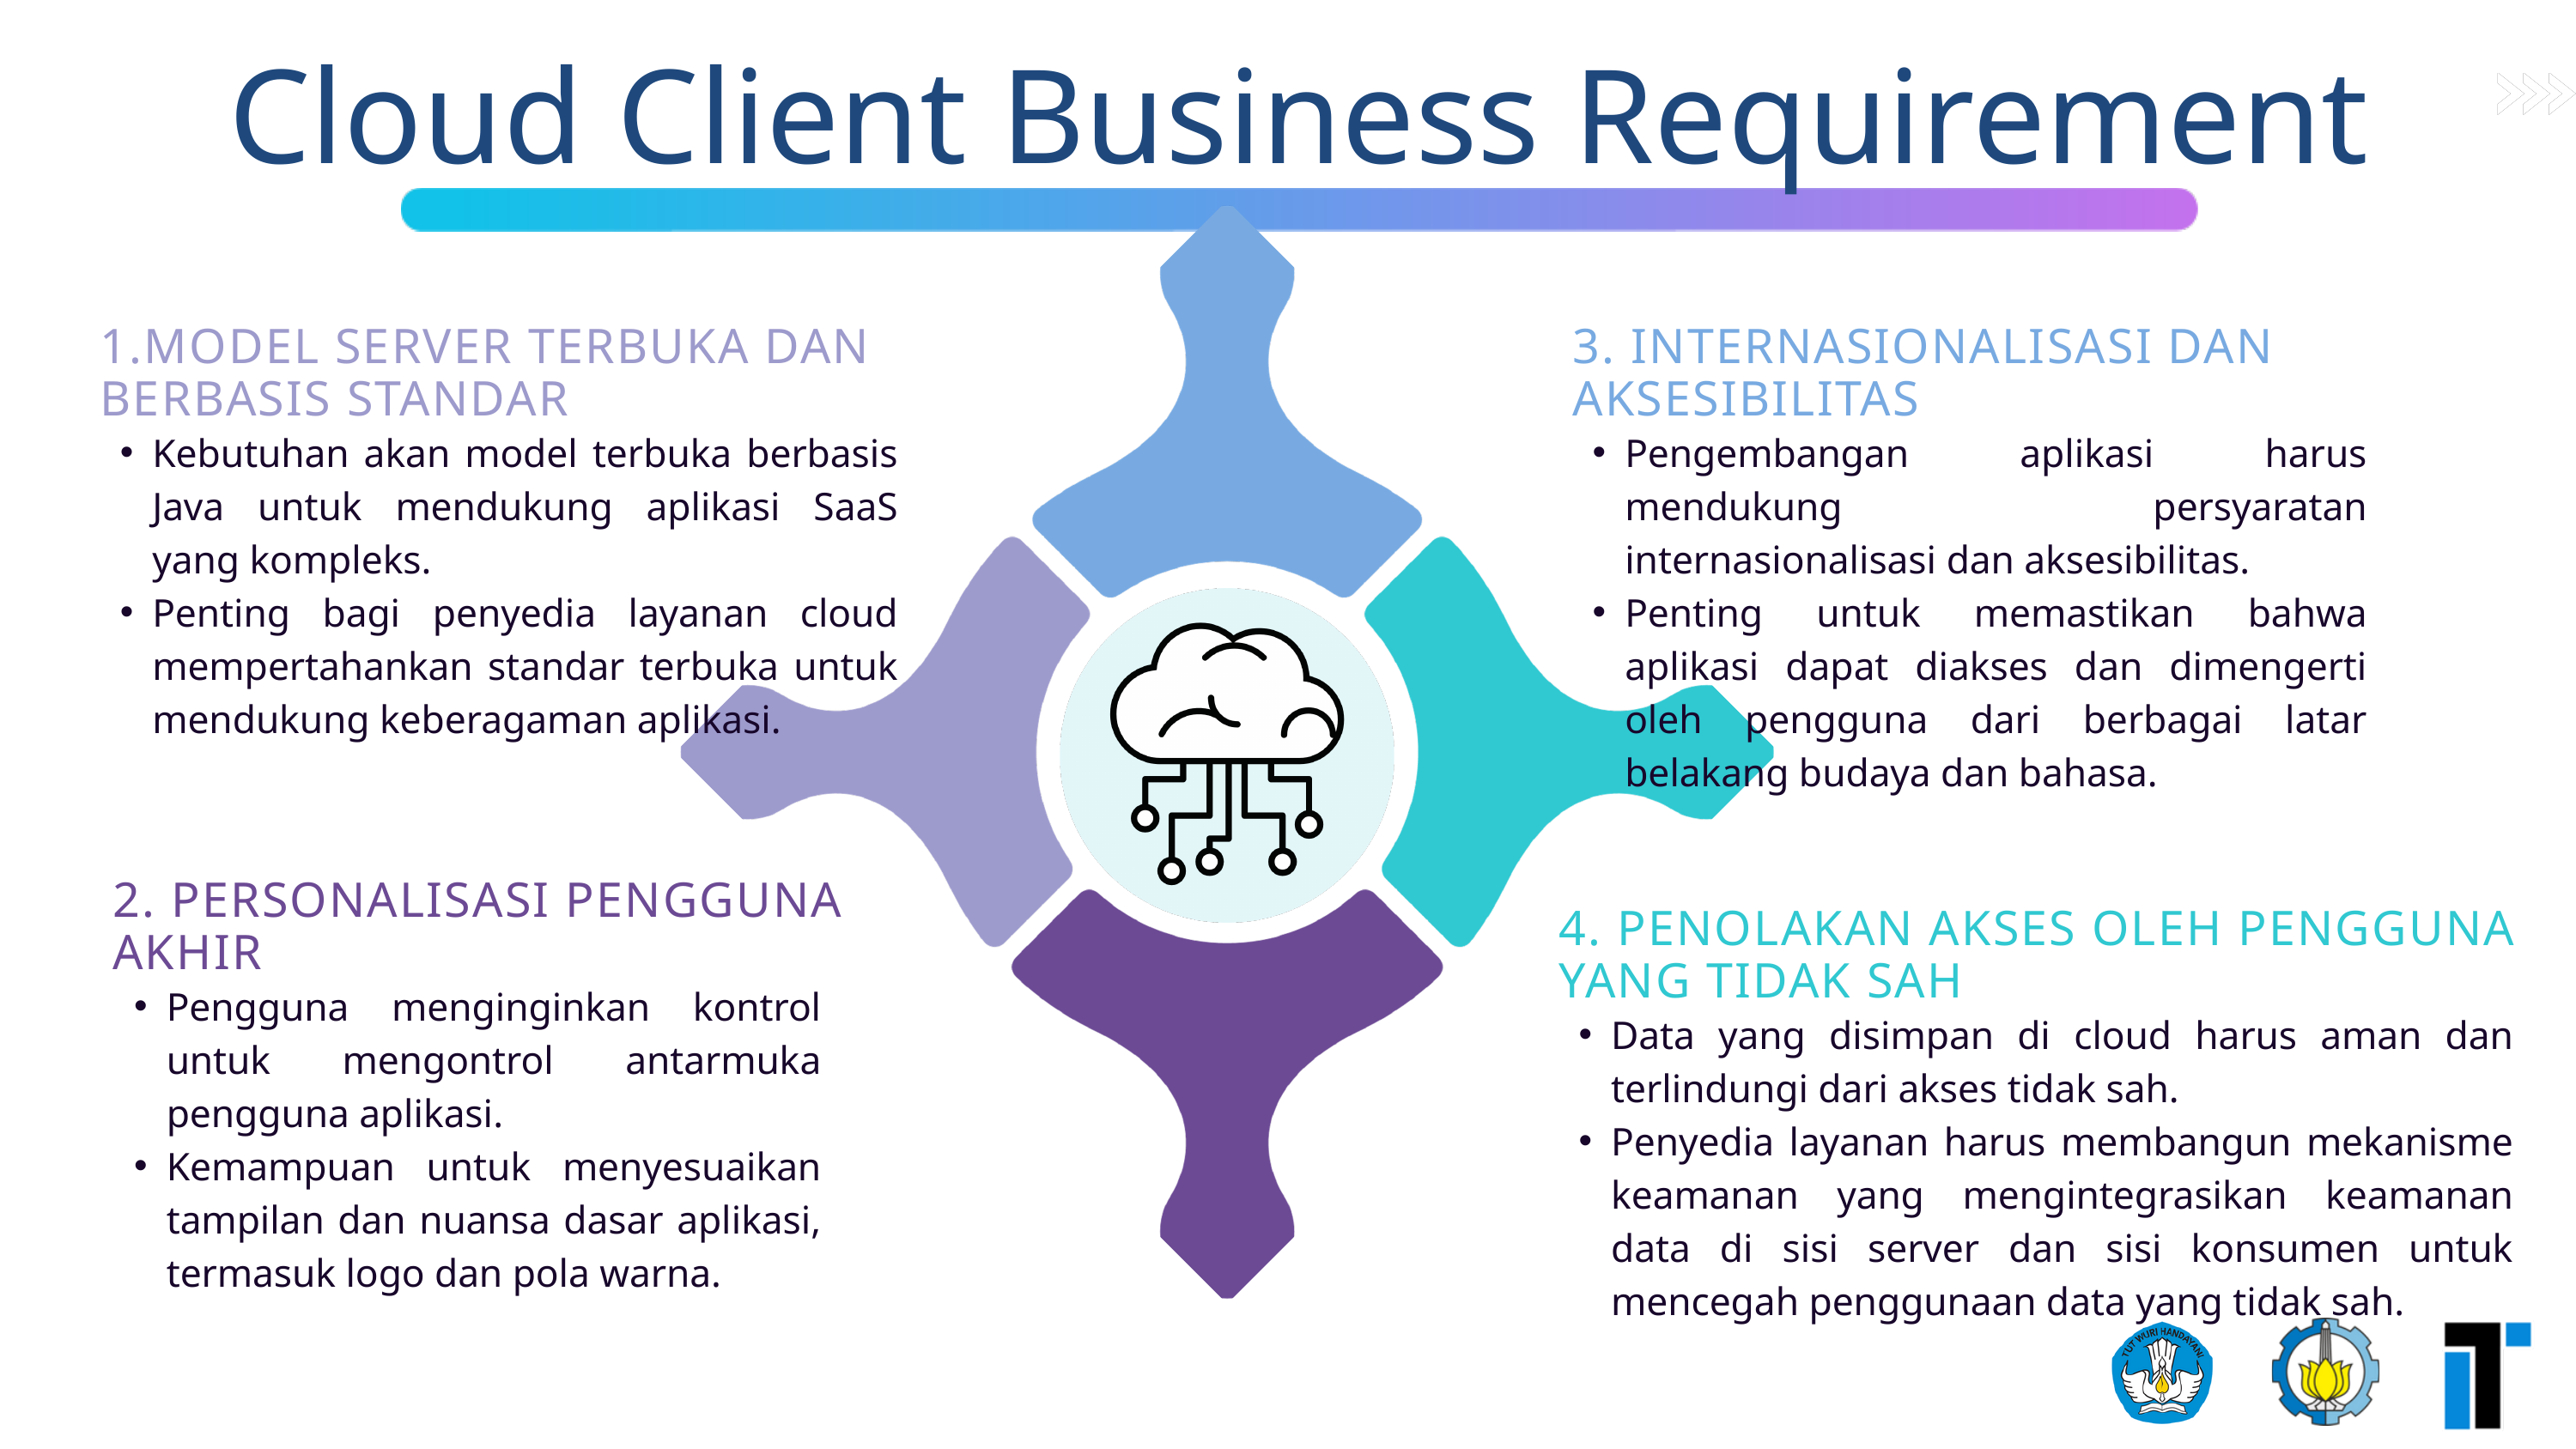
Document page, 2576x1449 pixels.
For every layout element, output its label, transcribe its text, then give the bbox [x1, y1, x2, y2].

text_box Pengembangan aplikasi harus mendukung persyaratan internasionalisasi dan aksesibilitas. Penting untuk memastikan bahwa aplikasi dapat diakses dan dimengerti oleh pengguna dari berbagai latar belakang budaya dan bahasa. [1783, 421, 2368, 848]
text_box 3. INTERNASIONALISASI DAN AKSESIBILITAS [1783, 319, 2576, 426]
text_box Kebutuhan akan model terbuka berbasis Java untuk mendukung aplikasi SaaS yang kompleks. Penting bagi penyedia layanan cloud mempertahankan standar terbuka untuk mendukung keberagaman aplikasi. [88, 421, 671, 795]
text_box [2054, 1294, 2576, 1449]
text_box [101, 33, 2576, 232]
text_box 2. PERSONALISASI PENGGUNA AKHIR [112, 874, 671, 975]
text_box Data yang disimpan di cloud harus aman dan terlindungi dari akses tidak sah. Penyedia layanan harus membangun mekanisme keamanan yang mengintegrasikan keamanan data di sisi server dan sisi konsumen untuk mencegah penggunaan data yang tidak sah. [1546, 1003, 2514, 1376]
text_box 4. PENOLAKAN AKSES OLEH PENGGUNA YANG TIDAK SAH [1783, 901, 2562, 1008]
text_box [675, 200, 1779, 1304]
text_box Pengguna menginginkan kontrol untuk mengontrol antarmuka pengguna aplikasi. Kemampuan untuk menyesuaikan tampilan dan nuansa dasar aplikasi, termasuk logo dan pola warna. [101, 975, 822, 1349]
text_box 1.MODEL SERVER TERBUKA DAN BERBASIS STANDAR [100, 319, 671, 421]
